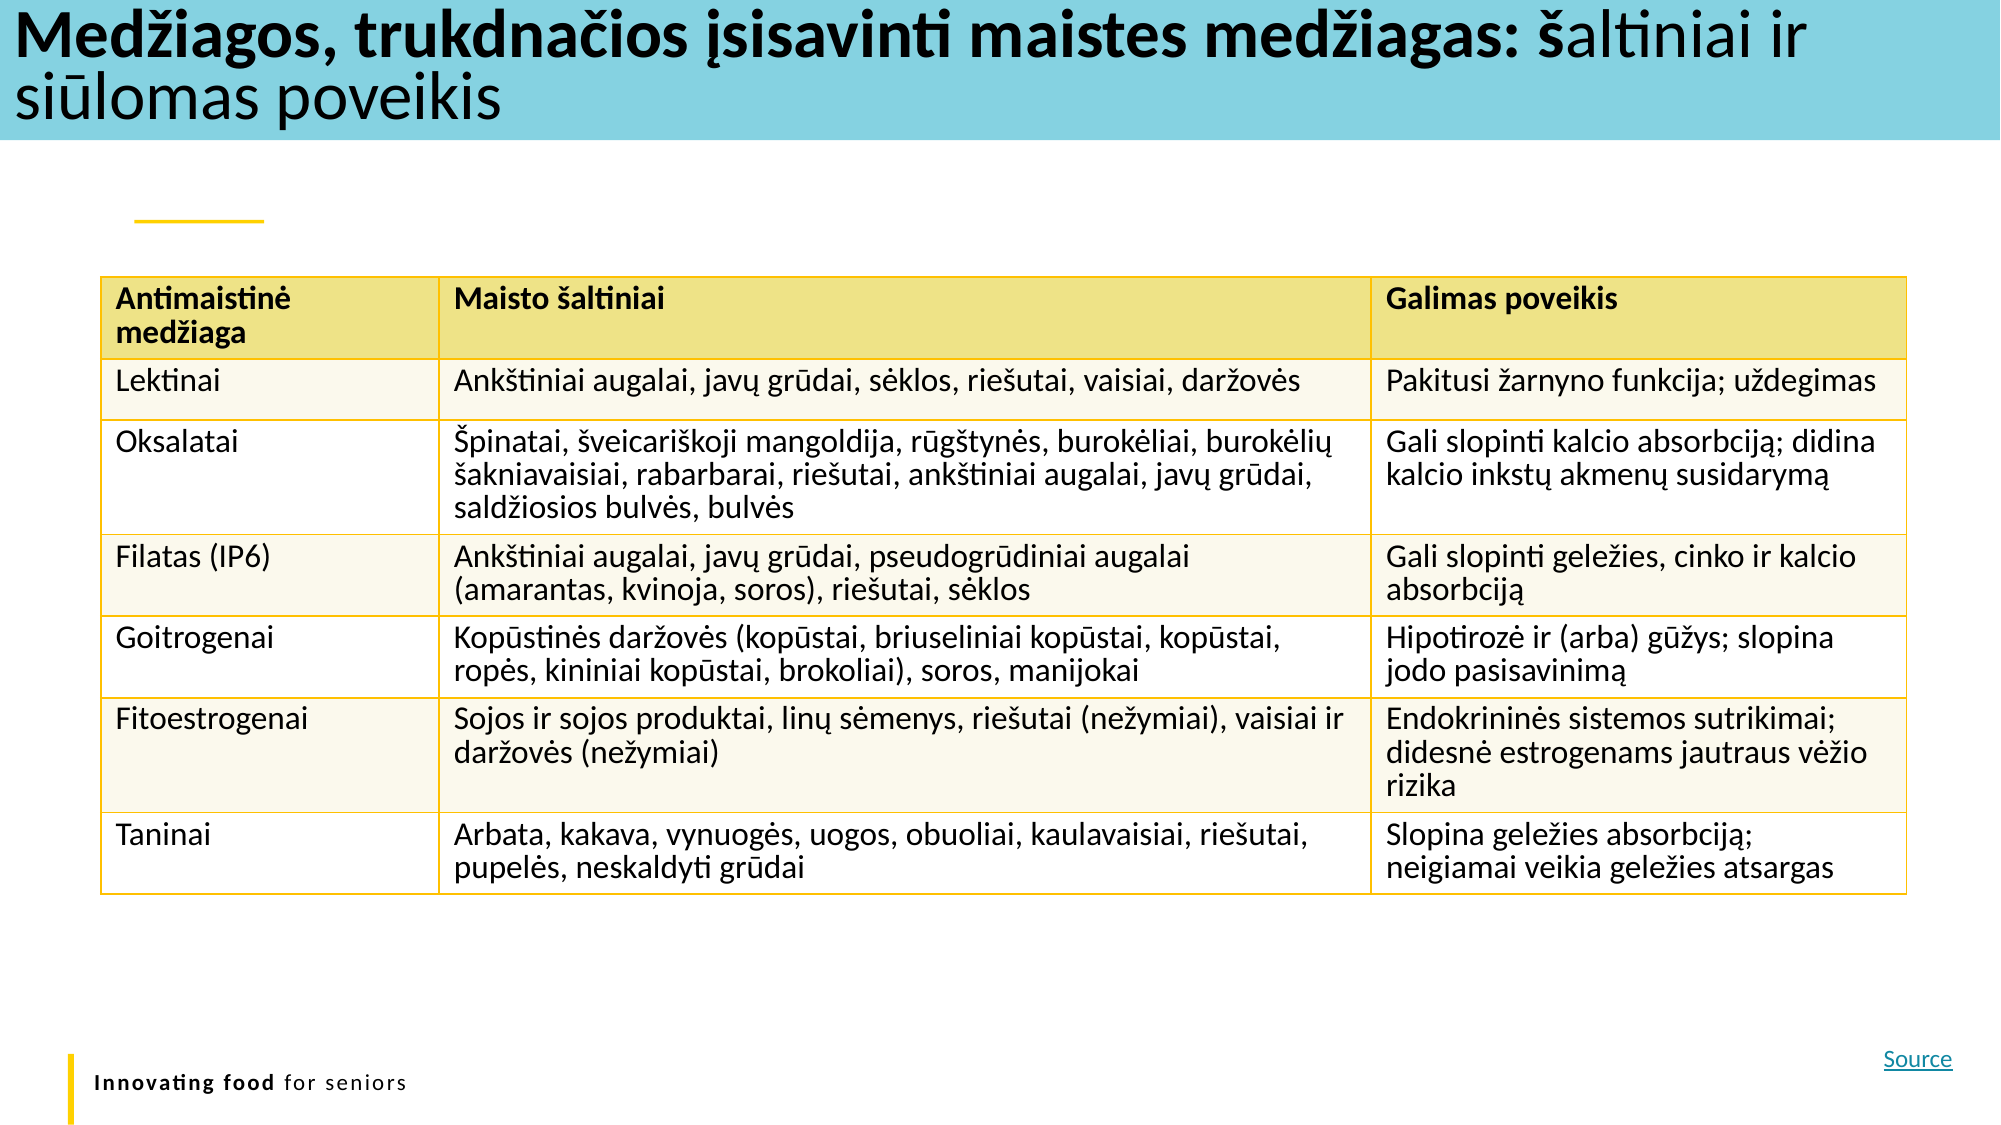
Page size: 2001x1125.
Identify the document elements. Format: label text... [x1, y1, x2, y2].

table_cell Endokrininės sistemos sutrikimai; didesnė estrogenams jautraus vėžio rizika [1372, 699, 1906, 812]
table_cell Fitoestrogenai [102, 699, 438, 812]
table_cell Oksalatai [102, 421, 438, 534]
table_cell Ankštiniai augalai, javų grūdai, sėklos, riešutai, vaisiai, daržovės [440, 360, 1370, 419]
table_cell Pakitusi žarnyno funkcija; uždegimas [1372, 360, 1906, 419]
table_cell Arbata, kakava, vynuogės, uogos, obuoliai, kaulavaisiai, riešutai, pupelės, neskaldyti grūdai [440, 813, 1370, 893]
table_cell Slopina geležies absorbciją; neigiamai veikia geležies atsargas [1372, 813, 1906, 893]
table_cell Ankštiniai augalai, javų grūdai, pseudogrūdiniai augalai (amarantas, kvinoja, soros), riešutai, sėklos [440, 535, 1370, 615]
table_cell Gali slopinti kalcio absorbciją; didina kalcio inkstų akmenų susidarymą [1372, 421, 1906, 534]
table_header Antimaistinė medžiaga [102, 278, 438, 358]
table_cell Filatas (IP6) [102, 535, 438, 615]
table_cell Goitrogenai [102, 617, 438, 697]
table_header Maisto šaltiniai [440, 278, 1370, 358]
table_cell Špinatai, šveicariškoji mangoldija, rūgštynės, burokėliai, burokėlių šakniavaisiai, rabarbarai, riešutai, ankštiniai augalai, javų grūdai, saldžiosios bulvės, bulvės [440, 421, 1370, 534]
table_header Galimas poveikis [1372, 278, 1906, 358]
table_cell Taninai [102, 813, 438, 893]
table_cell Lektinai [102, 360, 438, 419]
table_cell Sojos ir sojos produktai, linų sėmenys, riešutai (nežymiai), vaisiai ir daržovės (nežymiai) [440, 699, 1370, 812]
list Medžiagos, trukdnačios įsisavinti maistes medžiagas: šaltiniai ir siūlomas poveikis [0, 0, 2000, 141]
table_cell Kopūstinės daržovės (kopūstai, briuseliniai kopūstai, kopūstai, ropės, kininiai kopūstai, brokoliai), soros, manijokai [440, 617, 1370, 697]
text_box Source [1868, 1035, 1969, 1080]
table_cell Gali slopinti geležies, cinko ir kalcio absorbciją [1372, 535, 1906, 615]
table_cell Hipotirozė ir (arba) gūžys; slopina jodo pasisavinimą [1372, 617, 1906, 697]
